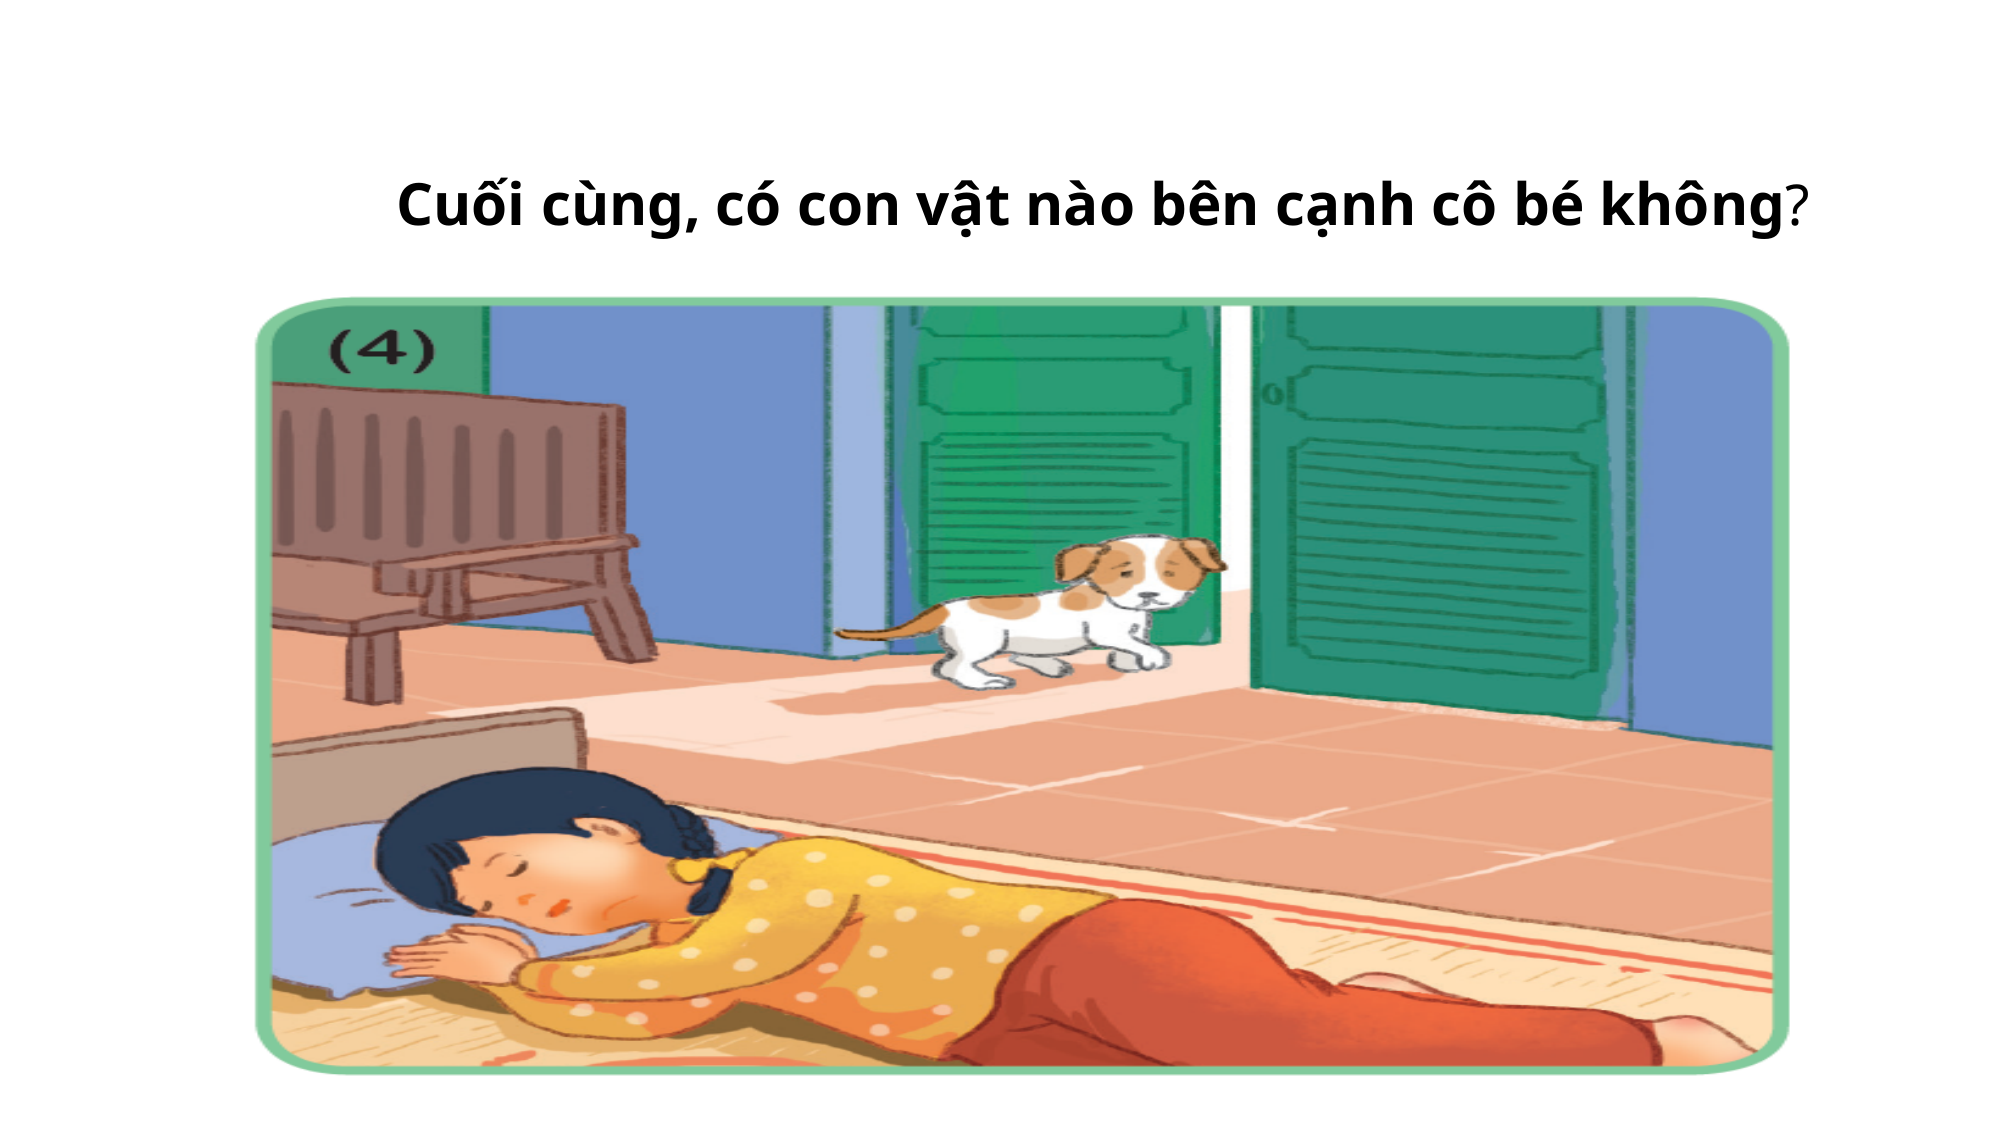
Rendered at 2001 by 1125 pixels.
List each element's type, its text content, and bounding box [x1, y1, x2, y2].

picture [234, 290, 1829, 1083]
text_box Cuối cùng, có con vật nào bên cạnh cô bé không? [376, 156, 1830, 247]
